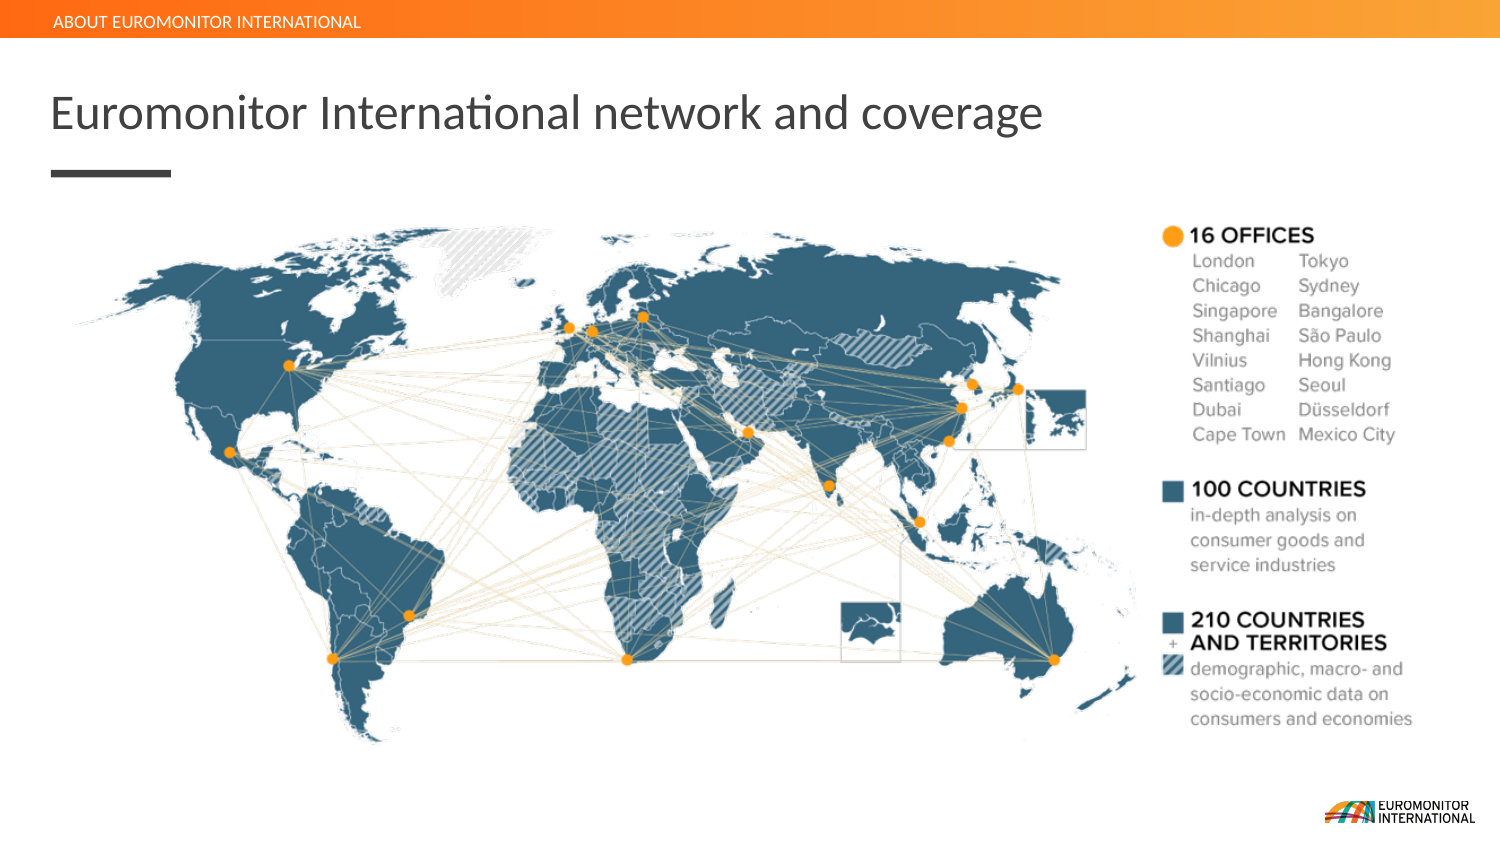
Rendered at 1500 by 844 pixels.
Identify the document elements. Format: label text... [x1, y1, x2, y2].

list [63, 197, 1435, 778]
subtitle Euromonitor International network and coverage [50, 59, 1094, 160]
title About Euromonitor International [0, 4, 1500, 38]
